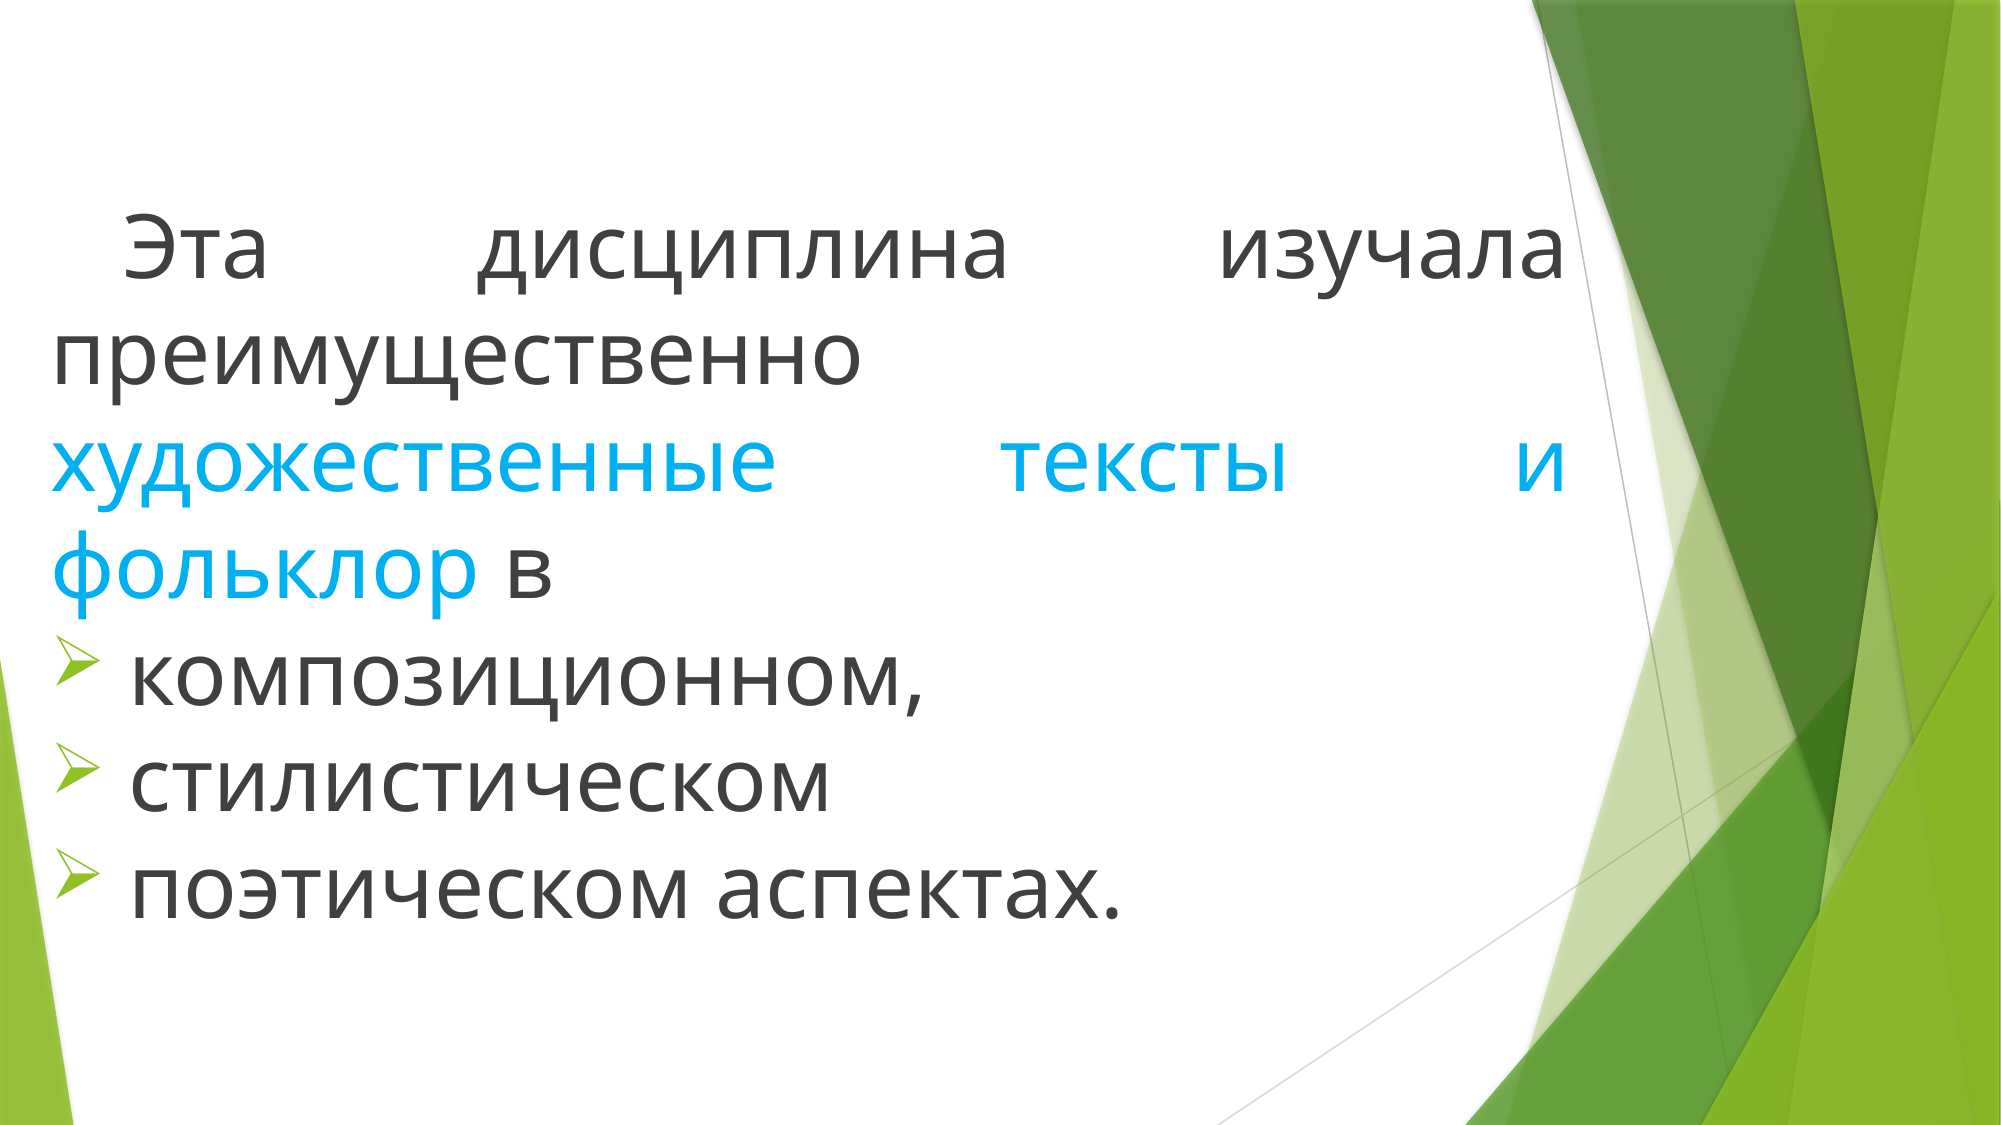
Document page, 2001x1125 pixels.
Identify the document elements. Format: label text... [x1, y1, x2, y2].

list Эта дисциплина изучала преимущественно художественные тексты и фольклор в композиционном, стилистическом поэтическом аспектах. [35, 181, 1586, 946]
